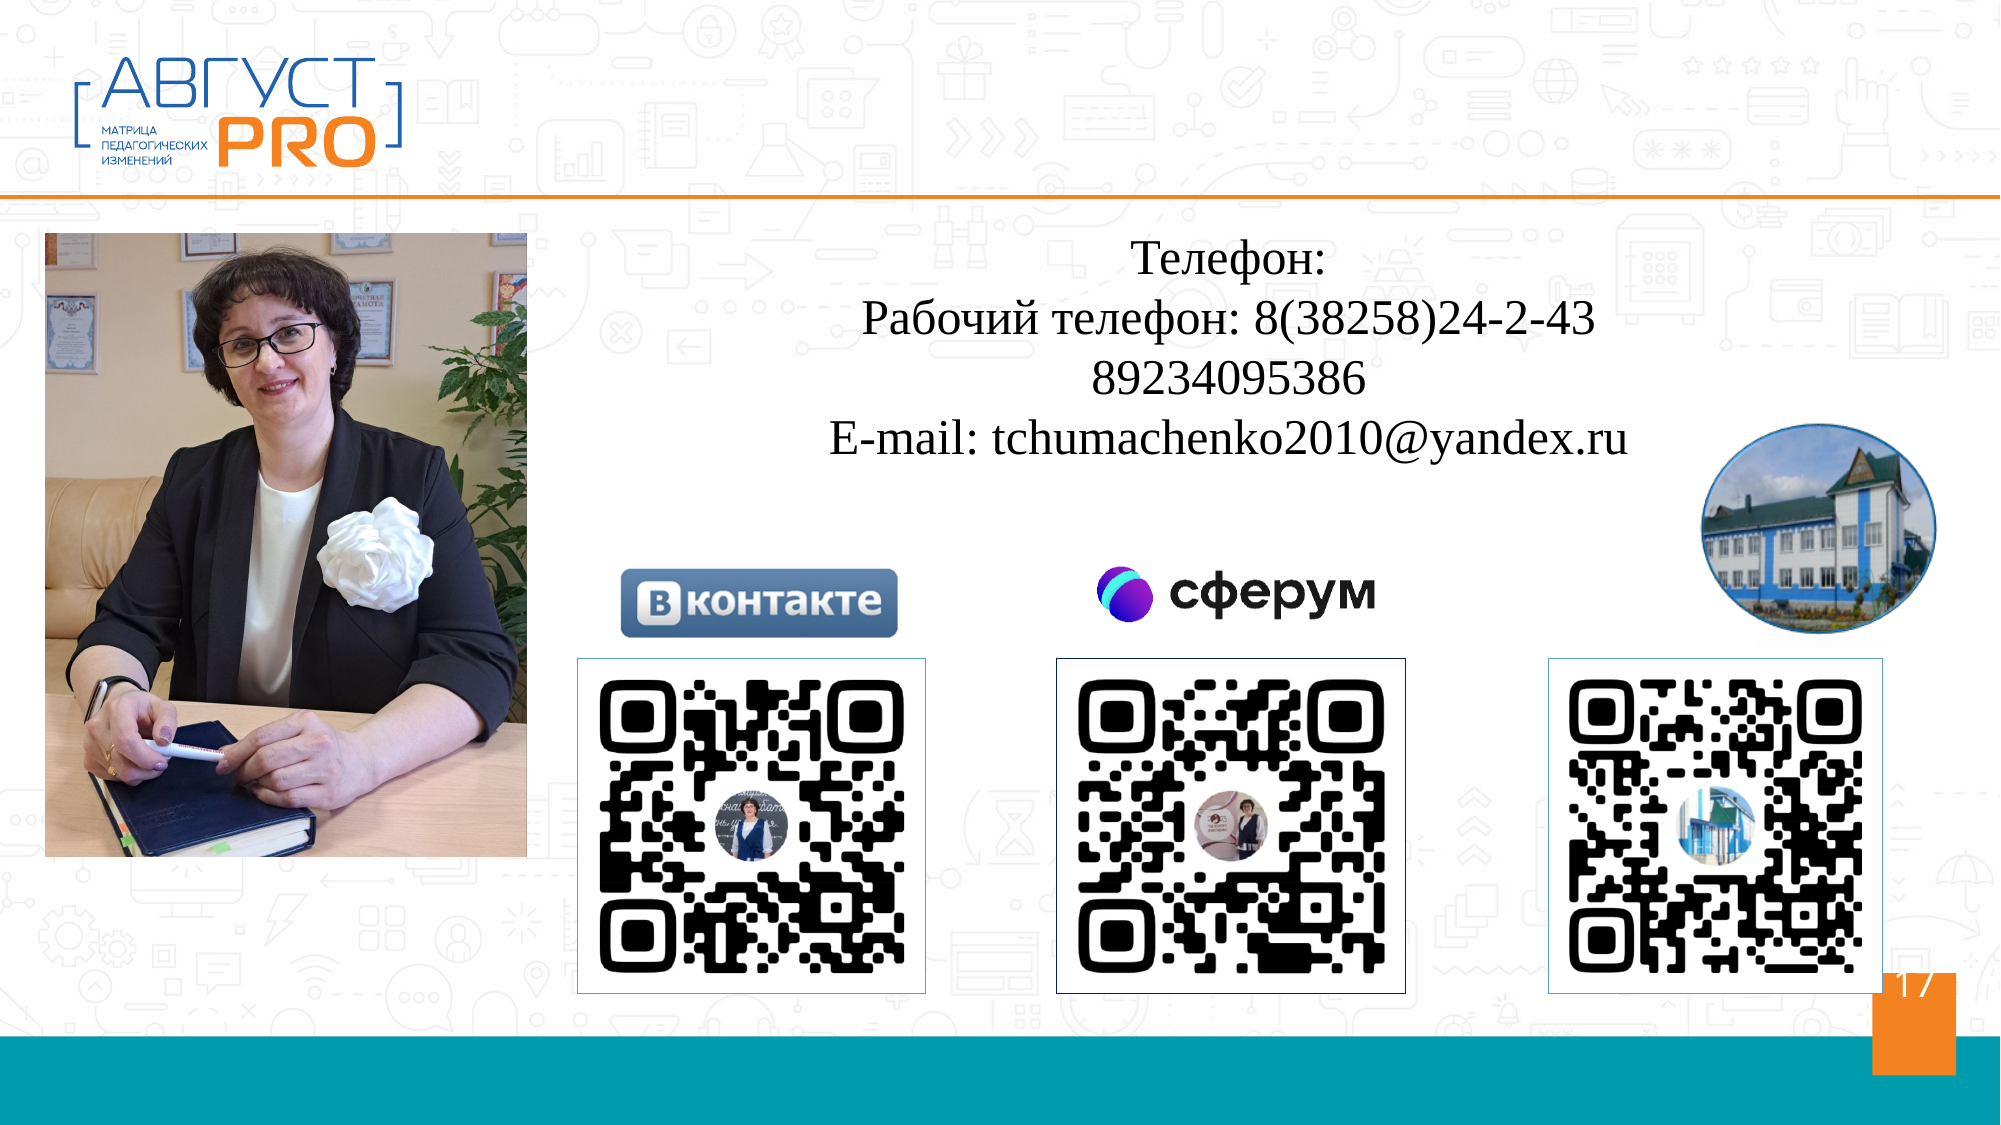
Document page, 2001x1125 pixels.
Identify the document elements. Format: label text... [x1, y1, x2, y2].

text_box Телефон: Рабочий телефон: 8(38258)24-2-43 89234095386 Е-mail: tchumachenko2010@yandex.ru [593, 217, 1865, 472]
picture [0, 0, 2001, 1125]
